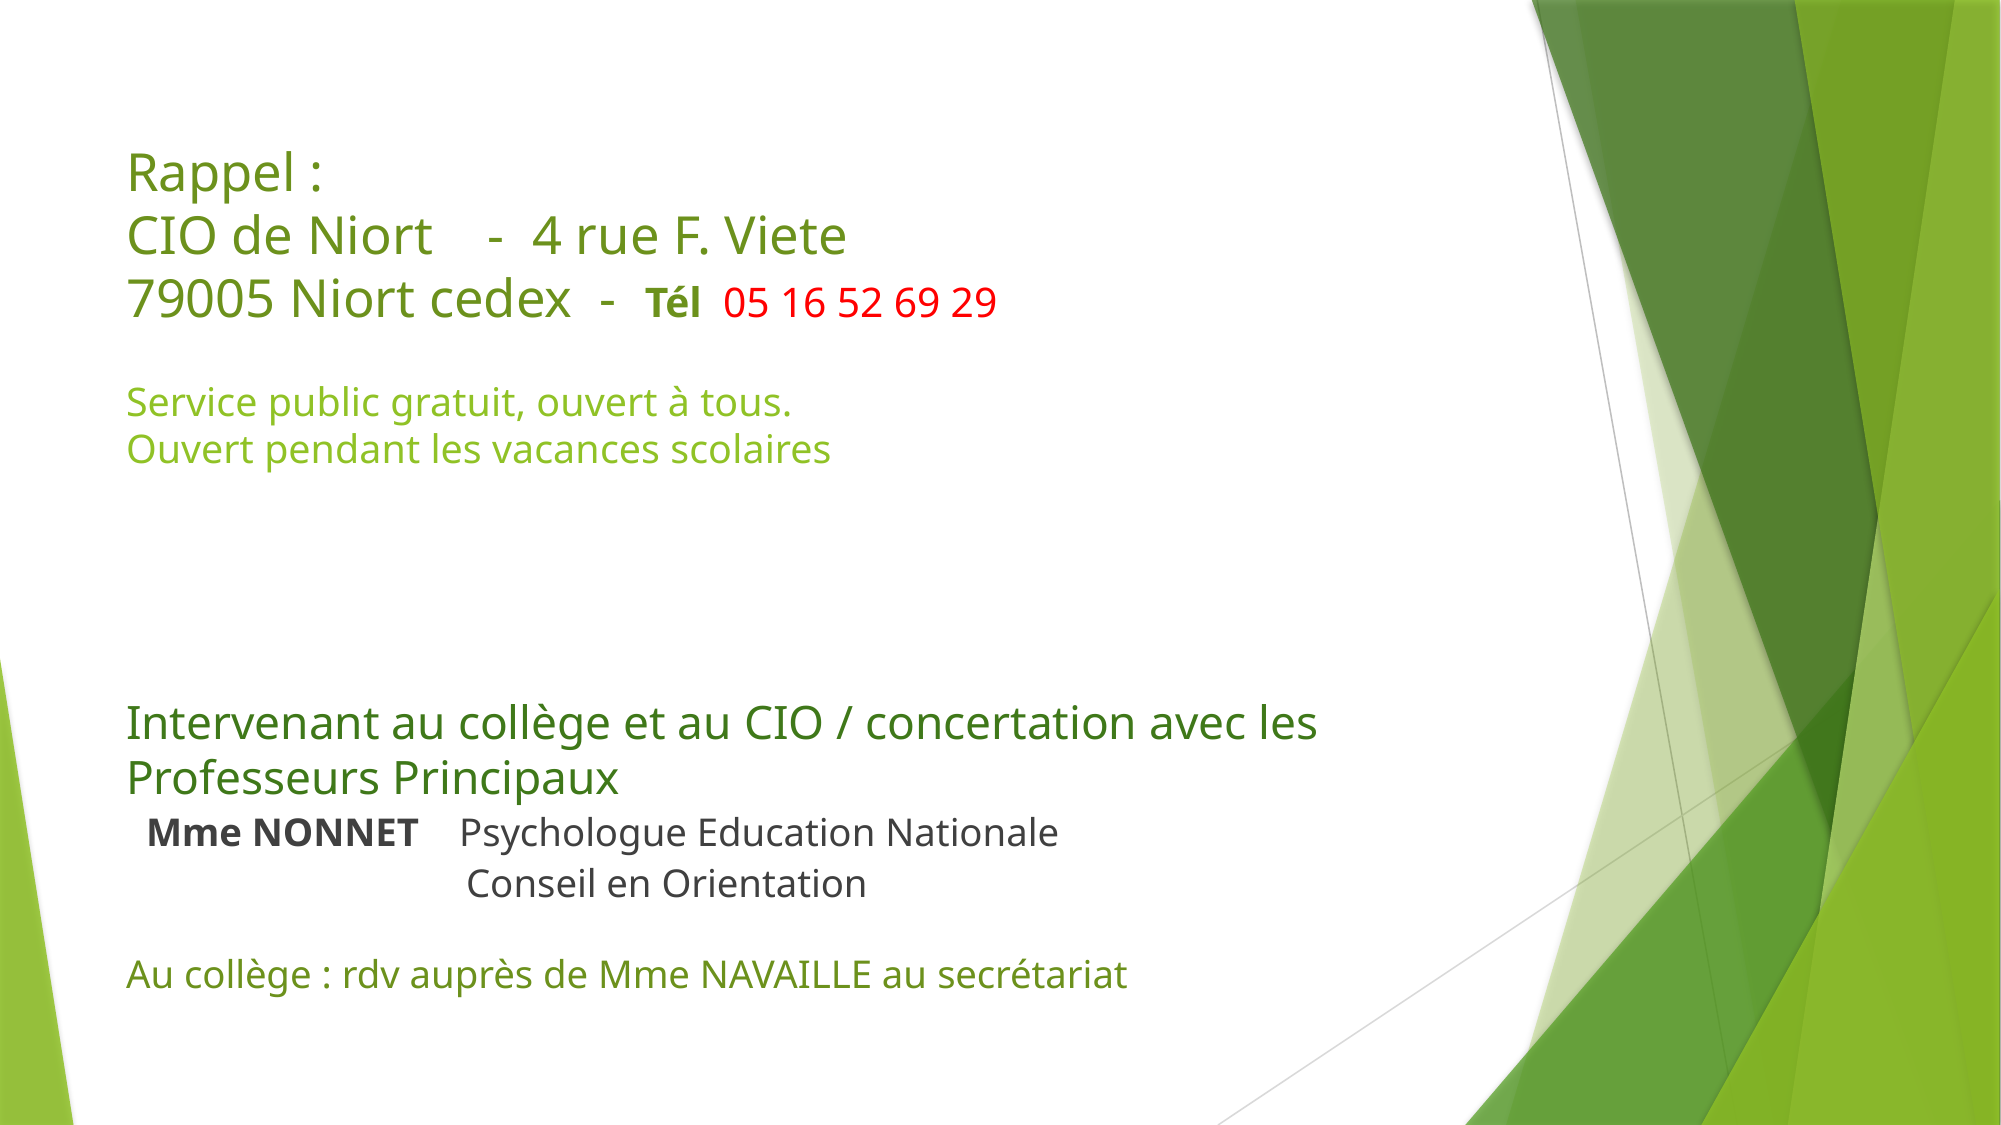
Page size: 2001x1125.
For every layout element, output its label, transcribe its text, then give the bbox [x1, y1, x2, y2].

title Rappel : CIO de Niort - 4 rue F. Viete 79005 Niort cedex - Tél 05 16 52 69 29 Service public gratuit, ouvert à tous. Ouvert pendant les vacances scolaires [111, 131, 1522, 577]
list Intervenant au collège et au CIO / concertation avec les Professeurs Principaux Mme NONNET Psychologue Education Nationale Conseil en Orientation Au collège : rdv auprès de Mme NAVAILLE au secrétariat [111, 655, 1522, 1057]
